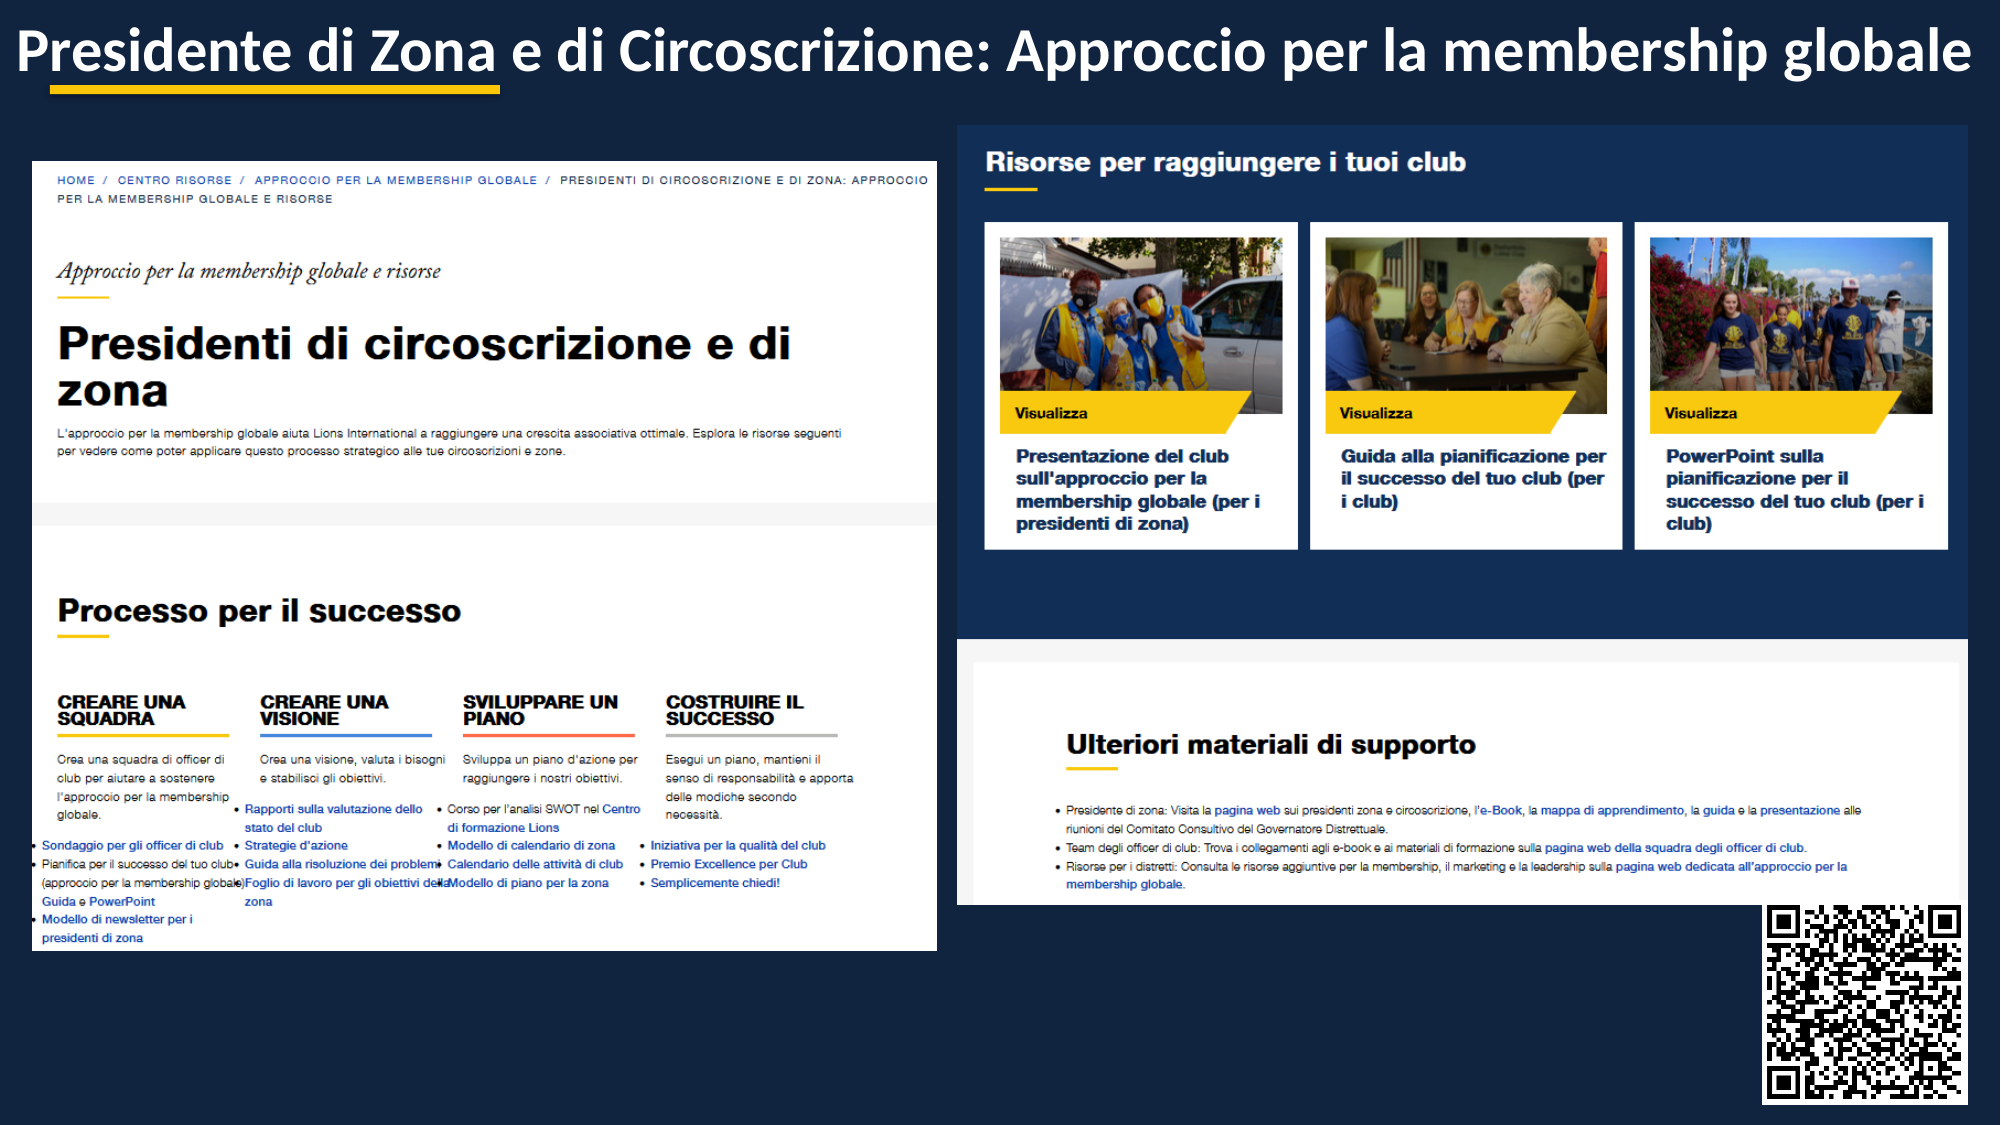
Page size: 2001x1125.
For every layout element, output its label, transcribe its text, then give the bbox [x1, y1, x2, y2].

picture [957, 125, 1968, 1105]
text_box Presidente di Zona e di Circoscrizione: Approccio per la membership globale [1, 1, 1999, 126]
picture [32, 161, 937, 952]
